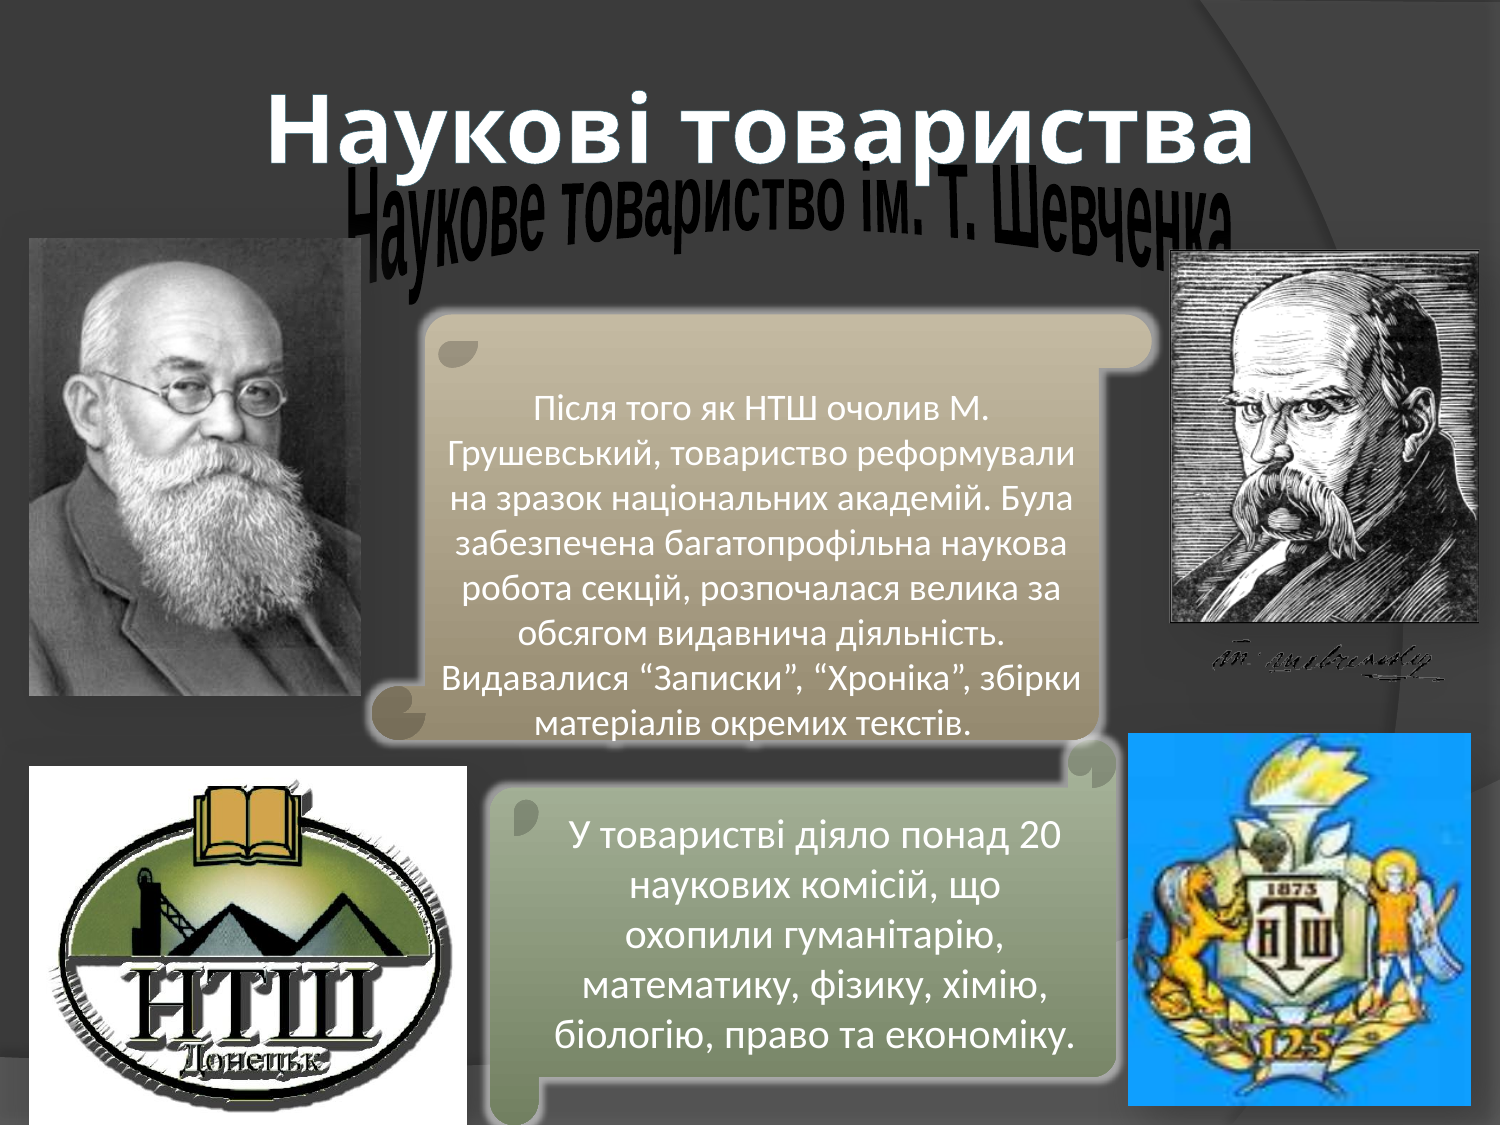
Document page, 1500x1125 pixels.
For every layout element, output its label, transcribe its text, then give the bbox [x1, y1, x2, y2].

title Наукові товариства [147, 30, 1374, 219]
picture [29, 765, 467, 1125]
picture [1152, 231, 1500, 705]
text_box Після того як НТШ очолив М. Грушевський, товариство реформували на зразок національних академій. Була забезпечена багатопрофільна наукова робота секцій, розпочалася велика за обсягом видавнича діяльність. Видавалися “Записки”, “Хроніка”, збірки матеріалів окремих текстів. [371, 314, 1143, 740]
text_box У товаристві діяло понад 20 наукових комісій, що охопили гуманітарію, математику, фізику, хімію, біологію, право та економіку. [490, 742, 1117, 1125]
picture [1127, 733, 1471, 1107]
picture [29, 237, 361, 697]
